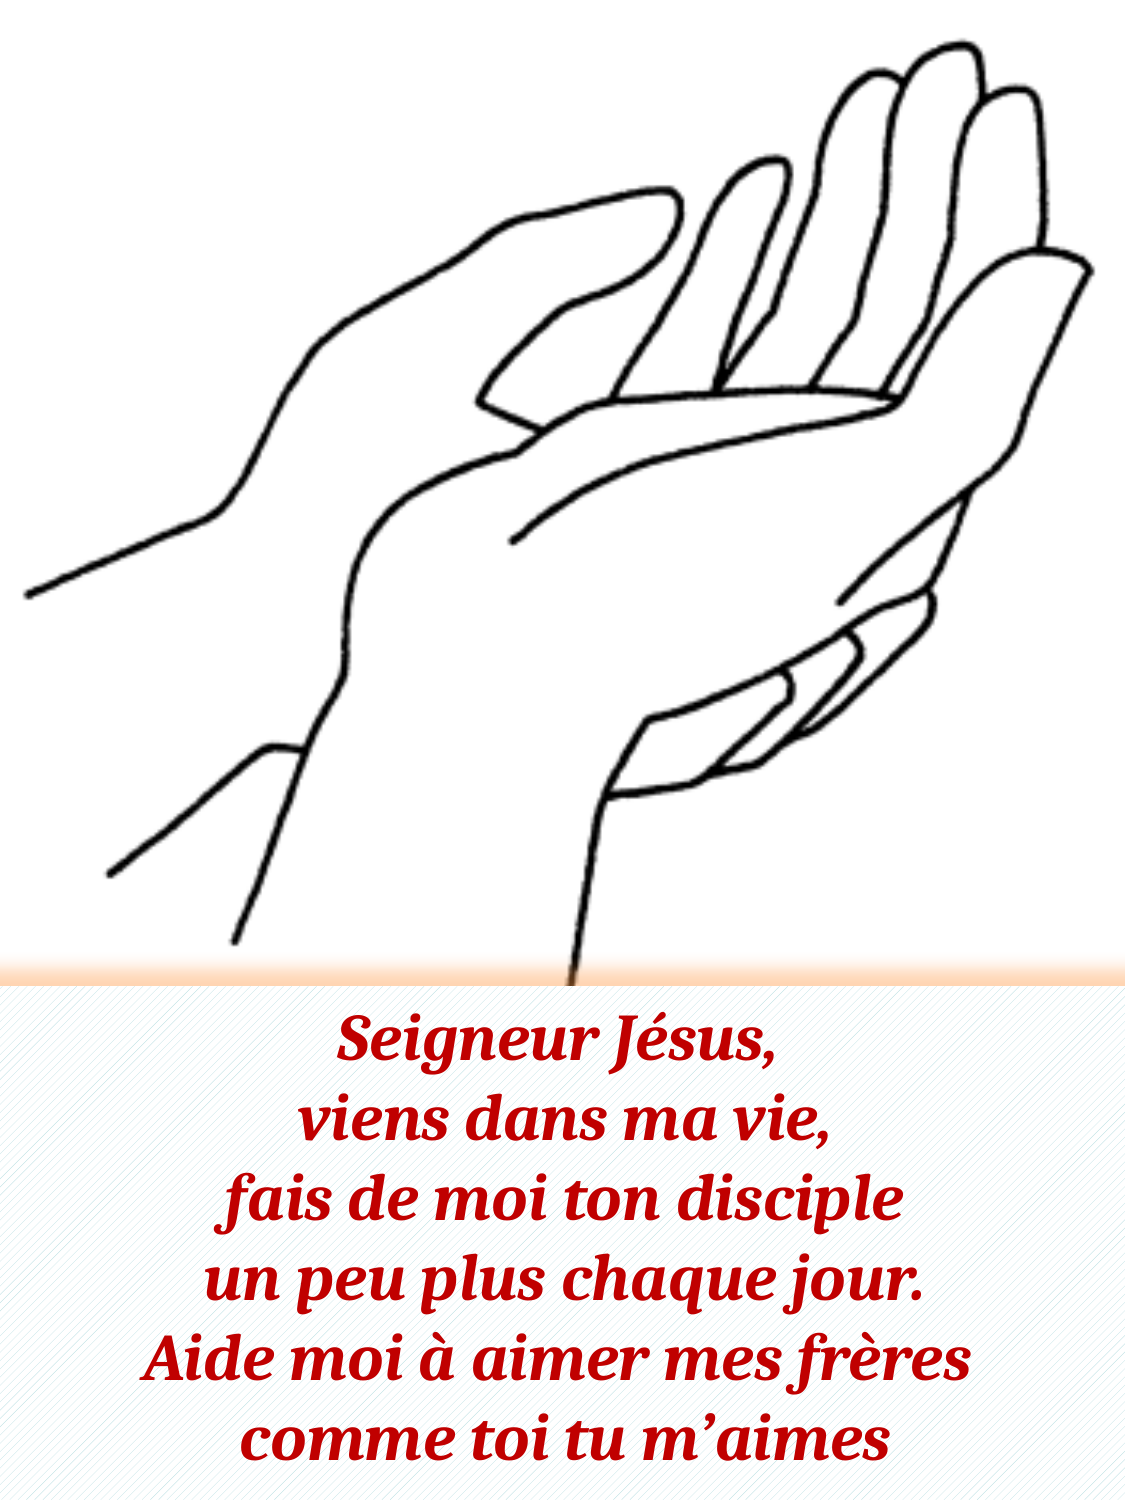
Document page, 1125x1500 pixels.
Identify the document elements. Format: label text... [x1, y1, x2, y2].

text_box Seigneur Jésus, viens dans ma vie, fais de moi ton disciple un peu plus chaque jour. Aide moi à aimer mes frères comme toi tu m’aimes [0, 994, 1125, 1500]
picture [0, 0, 1125, 994]
